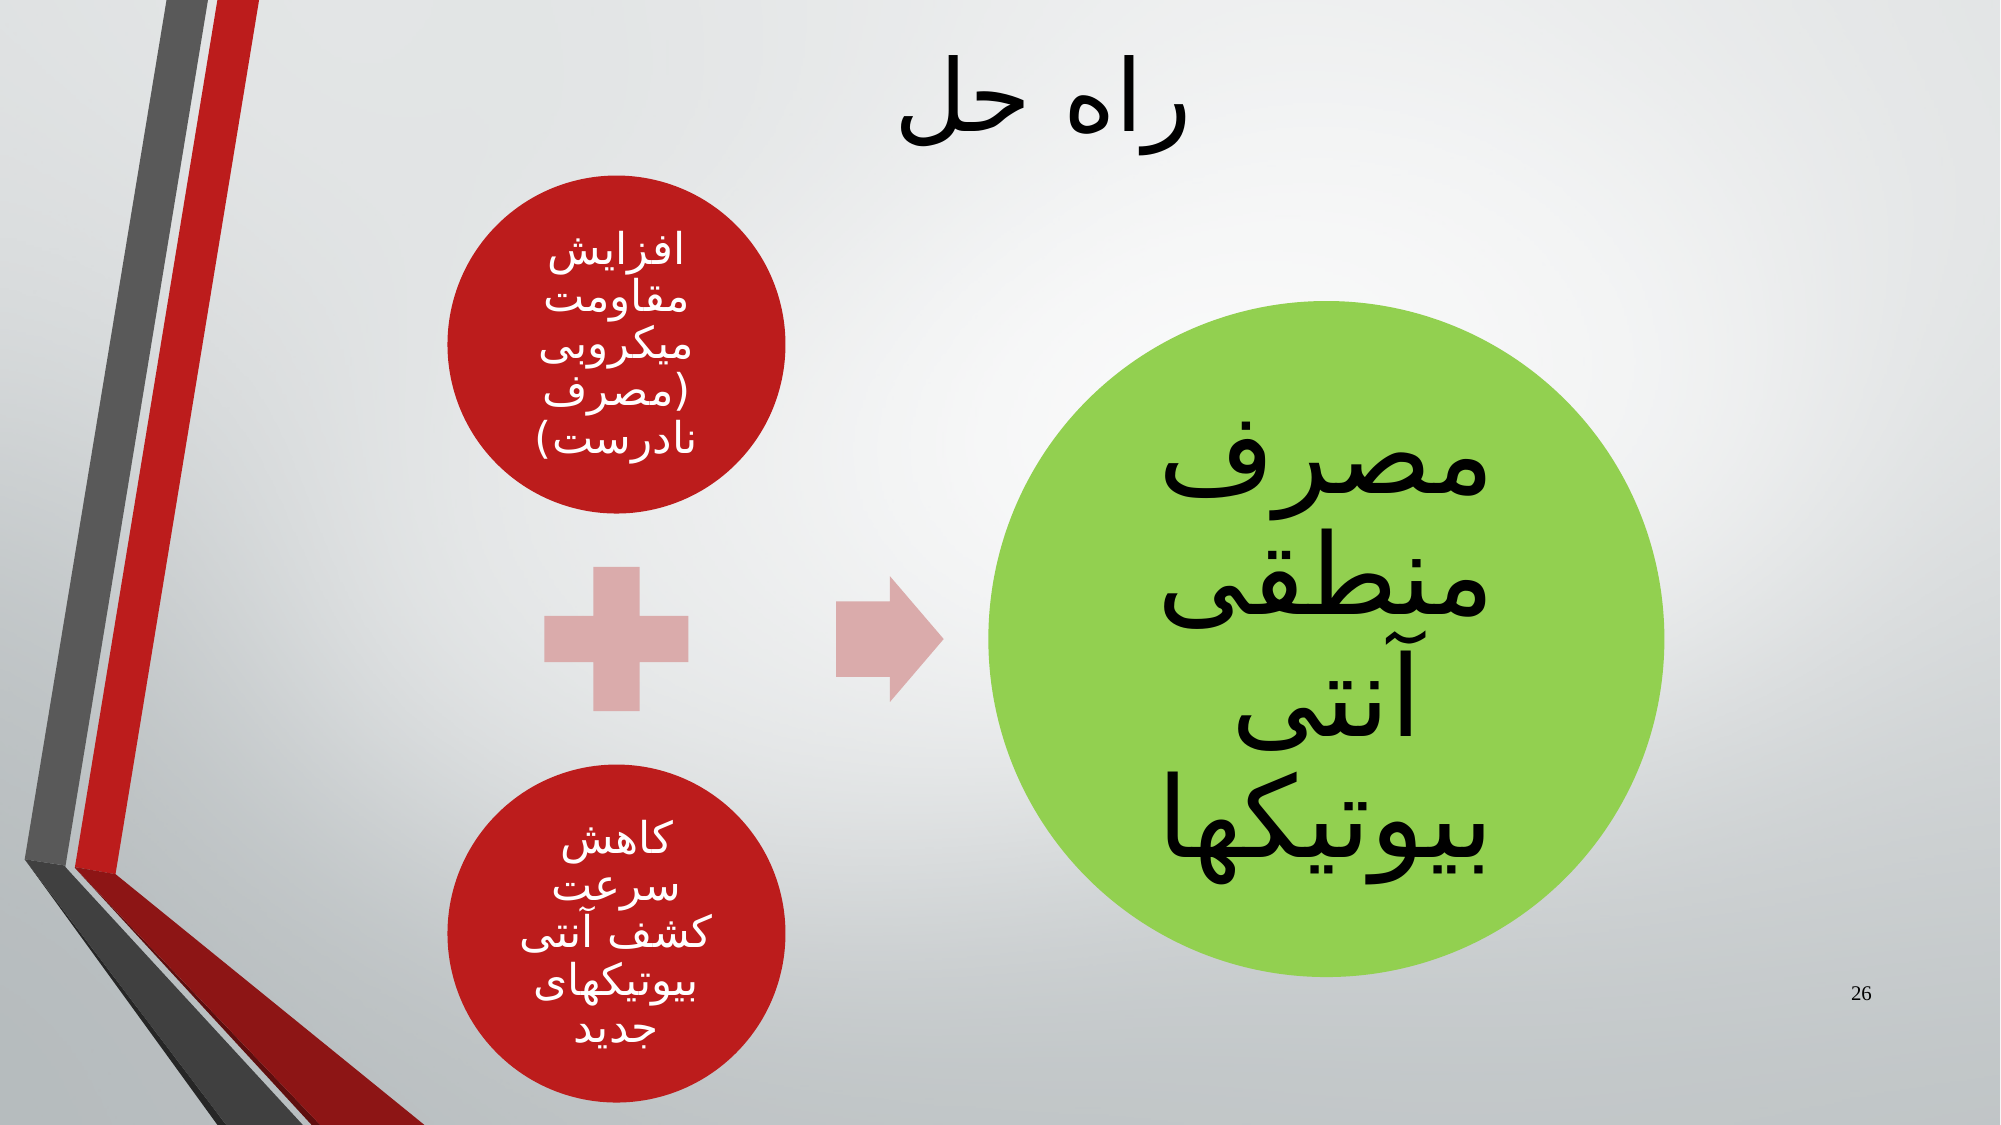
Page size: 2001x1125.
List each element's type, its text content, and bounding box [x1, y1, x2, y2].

slide_number 26 [1827, 962, 1887, 1023]
title راه حل [411, 7, 1675, 175]
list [285, 175, 1827, 1104]
